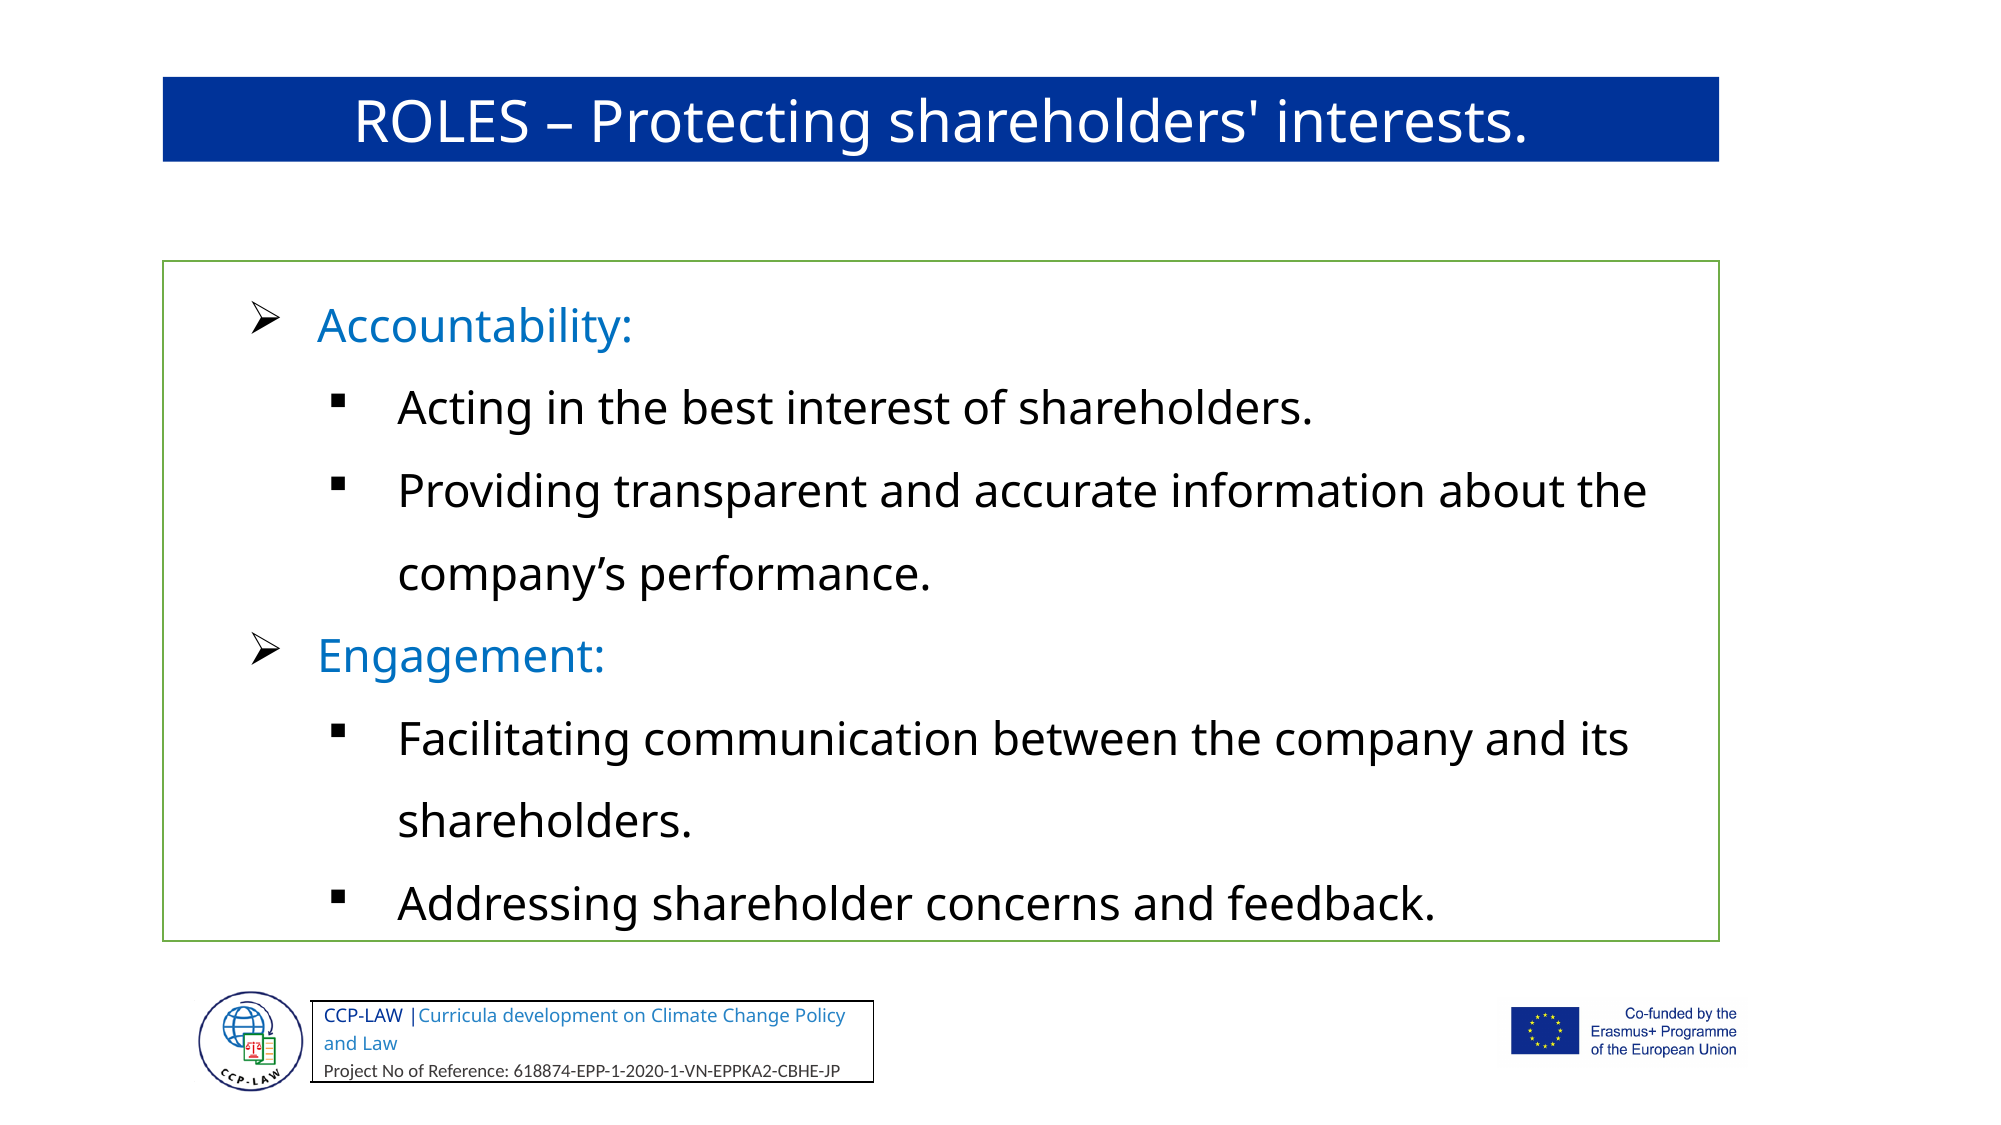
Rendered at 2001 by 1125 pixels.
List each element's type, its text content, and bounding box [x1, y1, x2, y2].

text_box ROLES – Protecting shareholders' interests. [162, 76, 1720, 162]
picture [195, 984, 310, 1095]
picture [1497, 997, 1748, 1068]
text_box Accountability: Acting in the best interest of shareholders. Providing transparent and accurate information about the company’s performance. Engagement: Facilitating communication between the company and its shareholders. Addressing shareholder concerns and feedback. [162, 261, 1720, 942]
